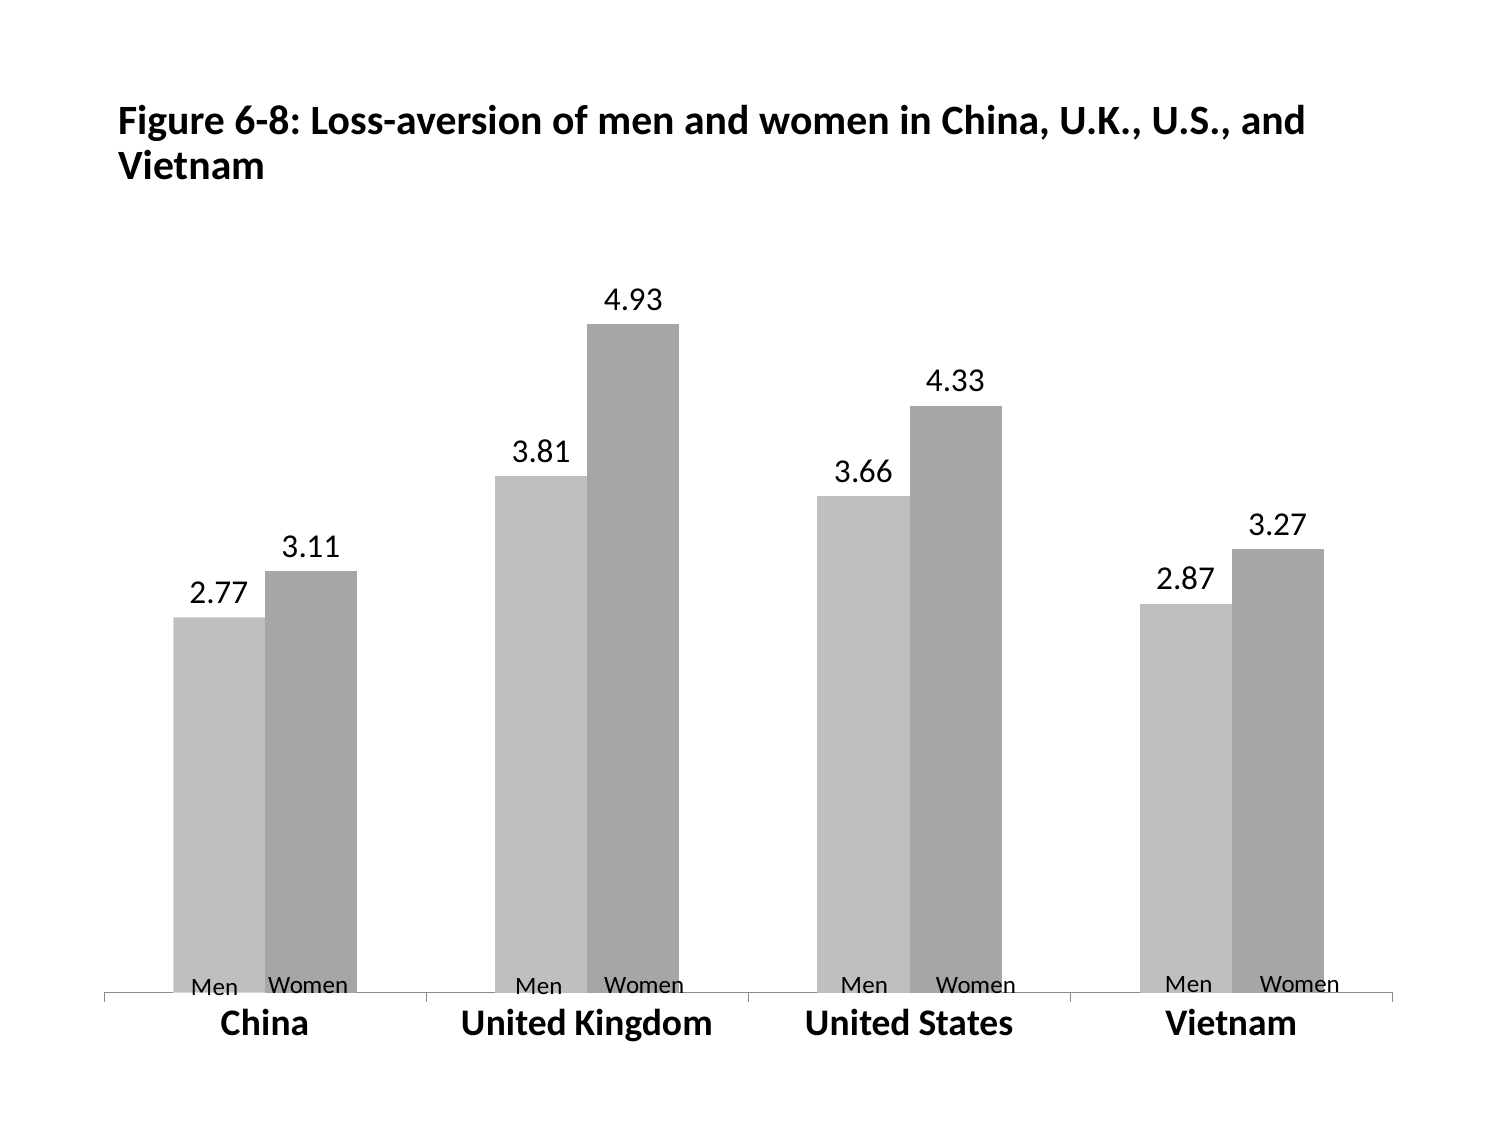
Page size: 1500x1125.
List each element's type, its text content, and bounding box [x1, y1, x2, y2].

title Figure 6-8: Loss-aversion of men and women in China, U.K., U.S., and Vietnam [103, 59, 1397, 161]
chart [77, 161, 1420, 1064]
